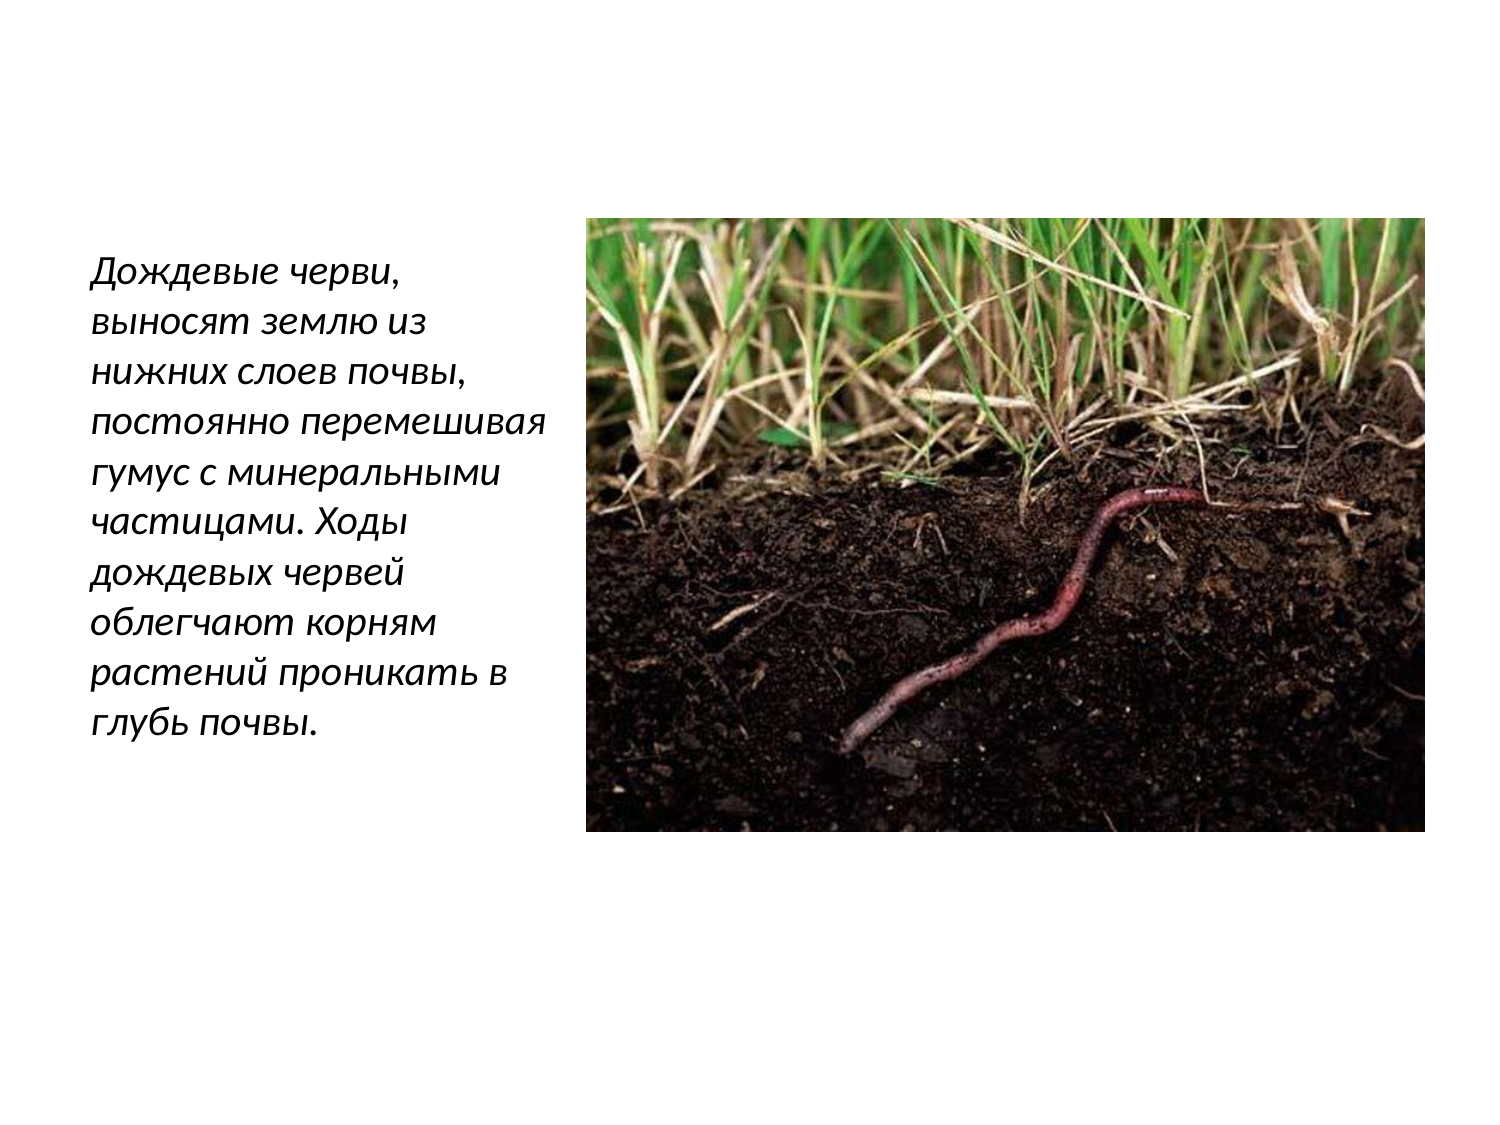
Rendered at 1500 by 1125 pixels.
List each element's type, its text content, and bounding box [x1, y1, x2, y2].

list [586, 217, 1426, 832]
list Дождевые черви, выносят землю из нижних слоев почвы, постоянно перемешивая гумус с минеральными частицами. Ходы дождевых червей облегчают корням растений проникать в глубь почвы. [75, 235, 569, 1005]
